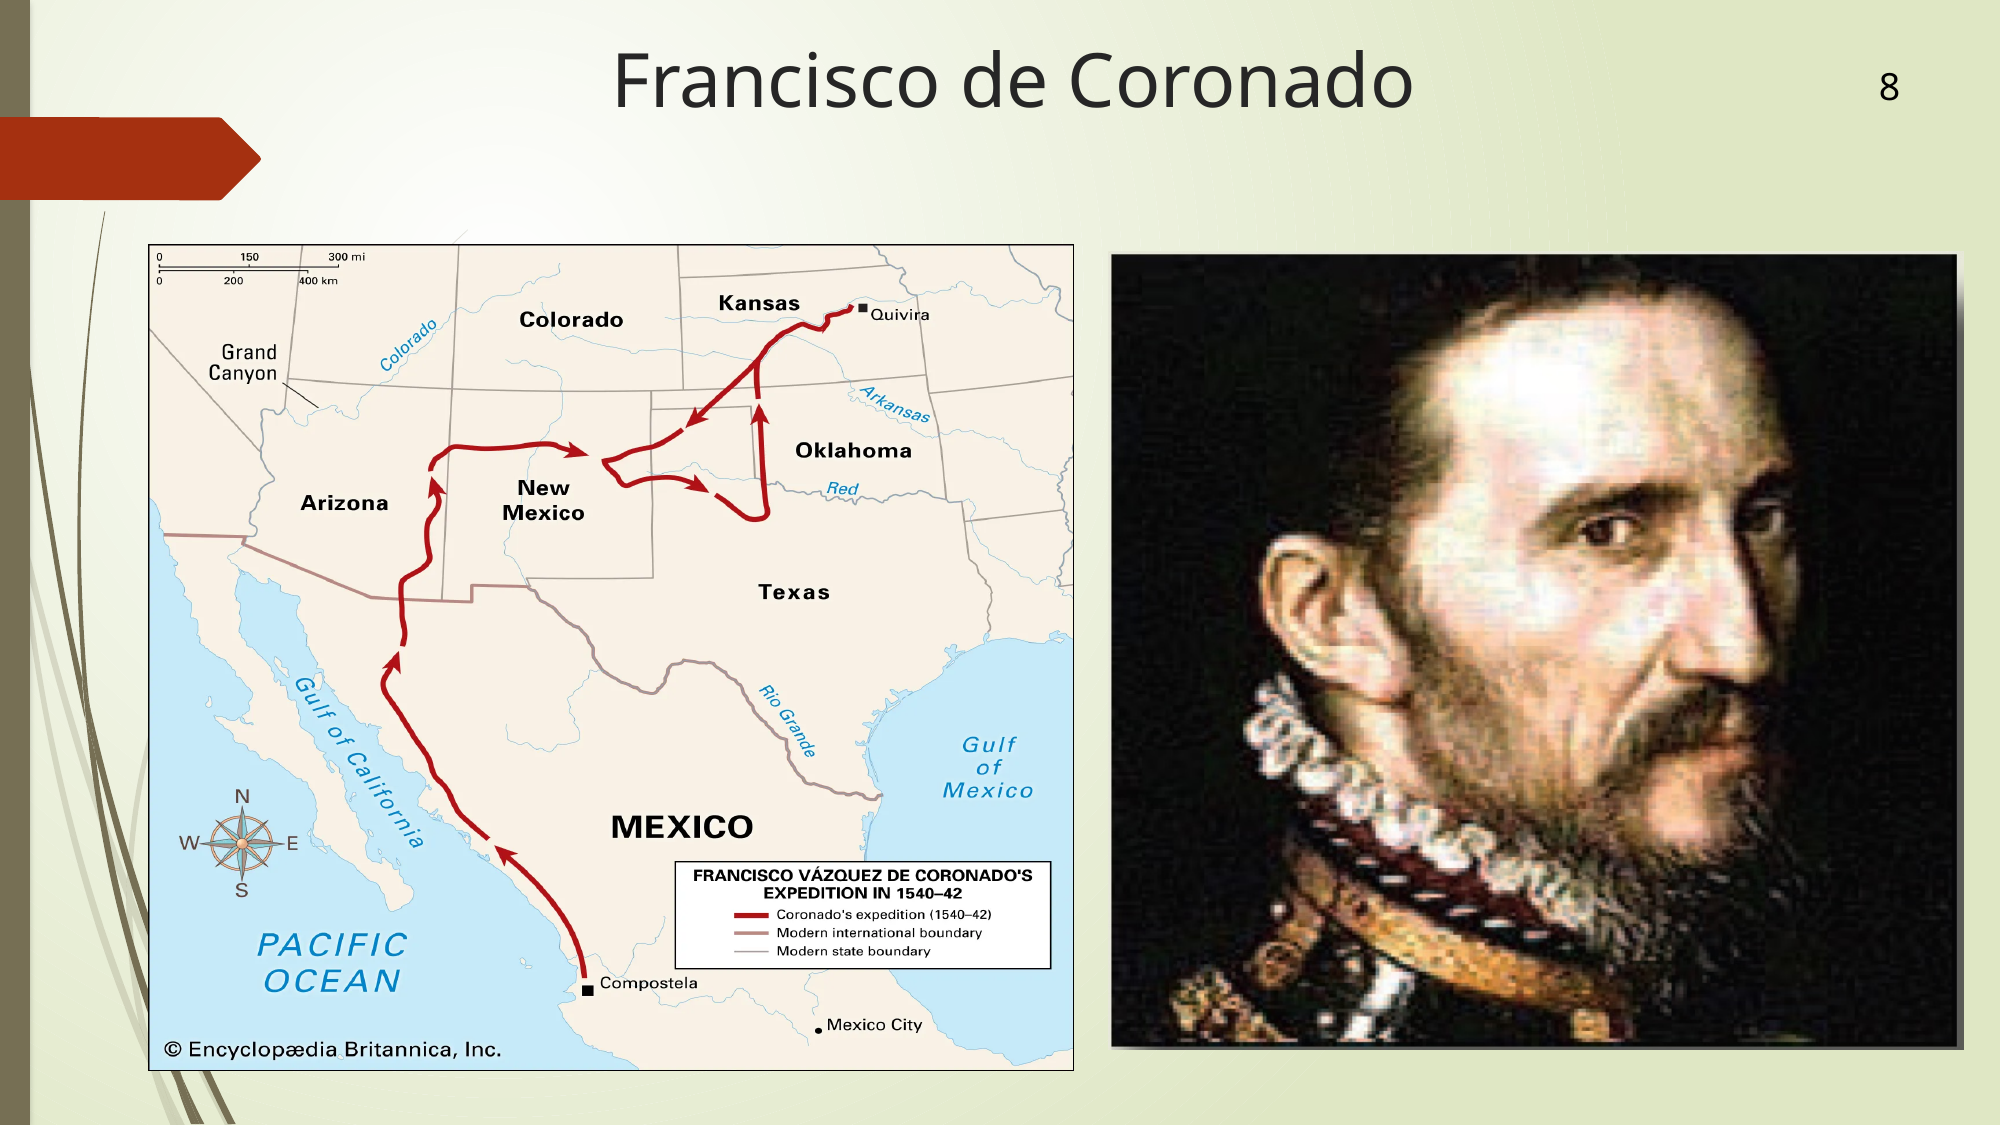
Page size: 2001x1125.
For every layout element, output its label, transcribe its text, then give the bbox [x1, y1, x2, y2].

title Francisco de Coronado [226, 24, 1802, 235]
picture [1108, 251, 1964, 1050]
picture [147, 243, 1074, 1072]
text_box 8 [1863, 55, 1916, 116]
